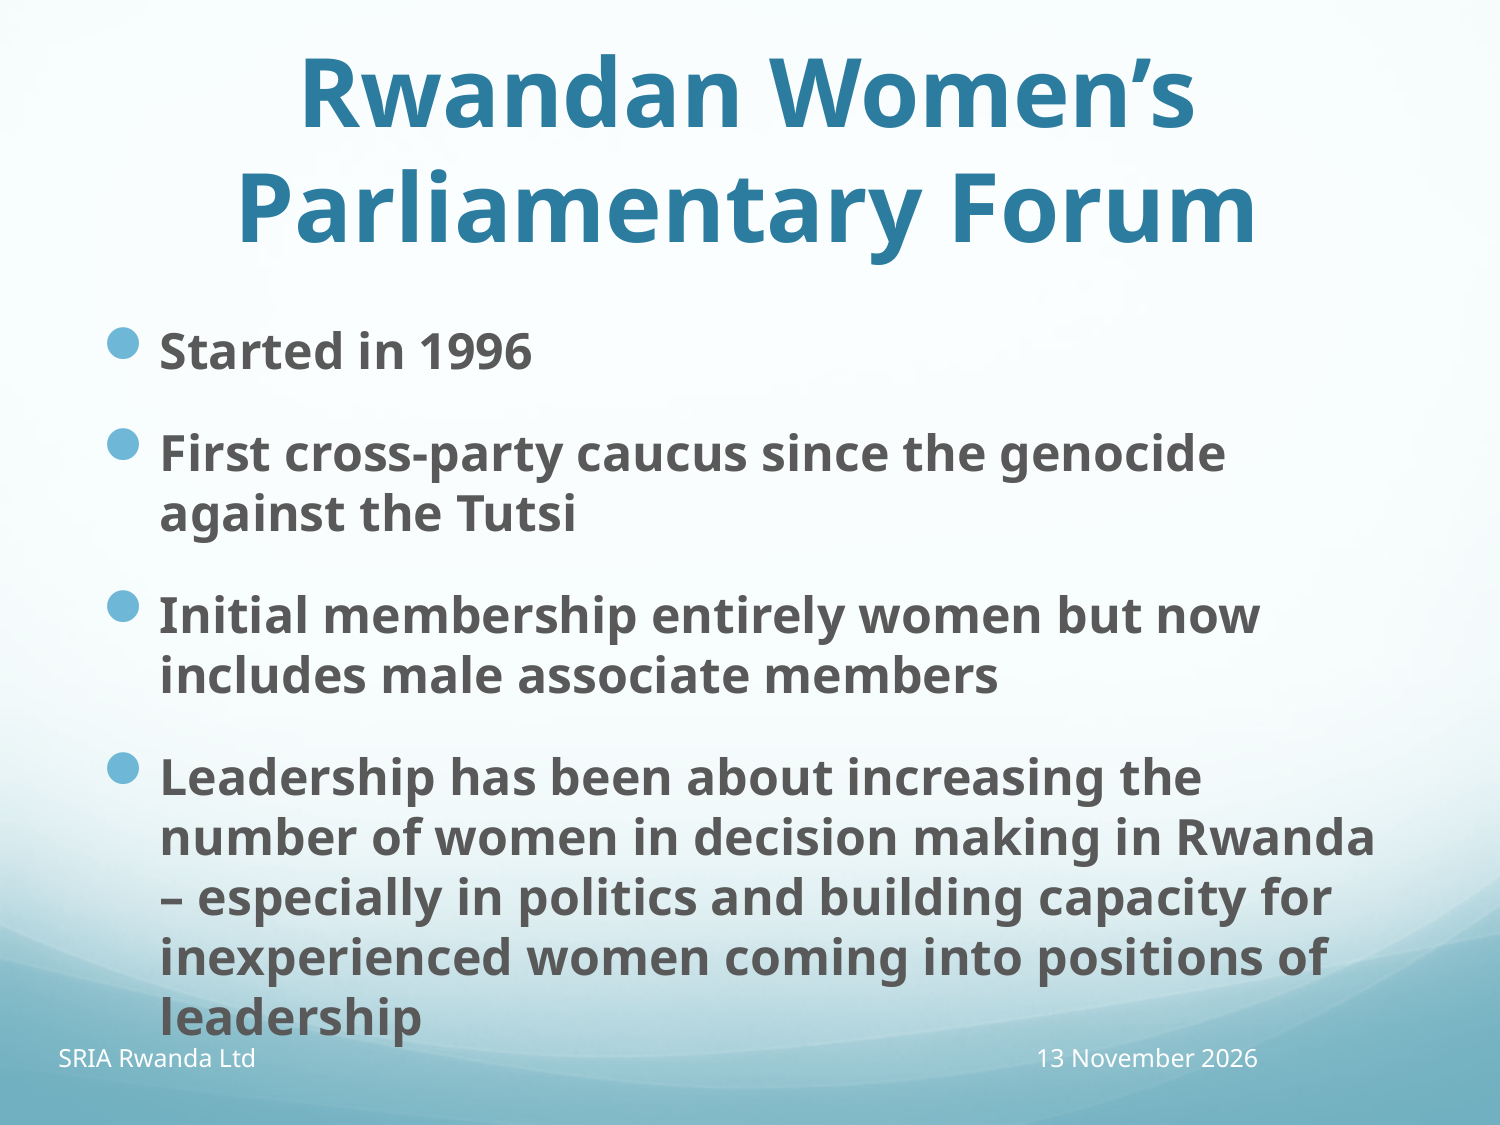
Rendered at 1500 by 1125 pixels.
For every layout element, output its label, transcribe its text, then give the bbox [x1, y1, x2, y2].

list Started in 1996 First cross-party caucus since the genocide against the Tutsi Initial membership entirely women but now includes male associate members Leadership has been about increasing the number of women in decision making in Rwanda – especially in politics and building capacity for inexperienced women coming into positions of leadership [87, 312, 1407, 1125]
footer SRIA Rwanda Ltd [43, 1029, 838, 1090]
title Rwandan Women’s Parliamentary Forum [87, 50, 1407, 270]
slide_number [923, 1029, 1274, 1090]
